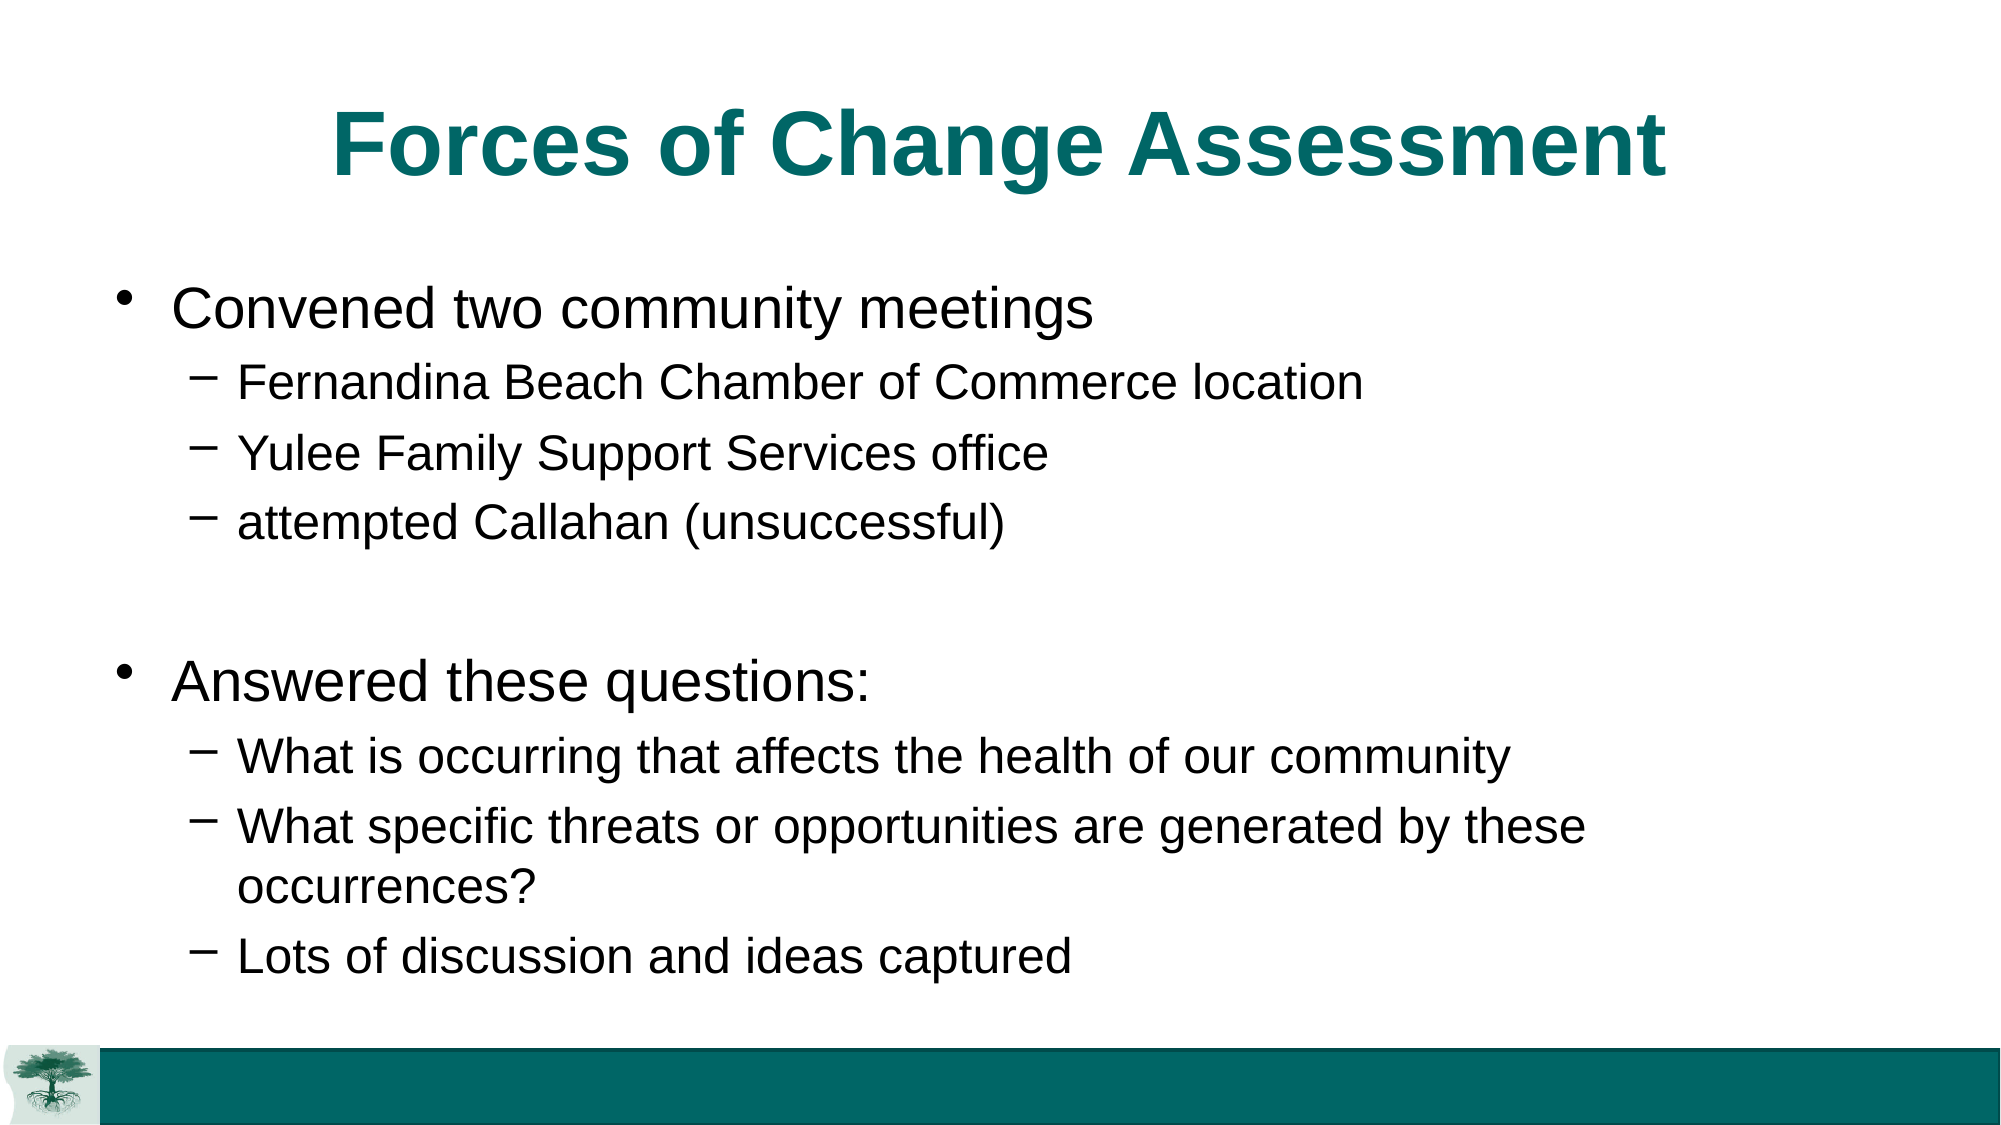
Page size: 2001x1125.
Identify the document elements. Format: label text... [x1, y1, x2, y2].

title Forces of Change Assessment [99, 45, 1900, 233]
picture [0, 1045, 100, 1125]
list Convened two community meetings Fernandina Beach Chamber of Commerce location Yulee Family Support Services office attempted Callahan (unsuccessful) Answered these questions: What is occurring that affects the health of our community What specific threats or opportunities are generated by these occurrences? Lots of discussion and ideas captured [99, 262, 1900, 1005]
